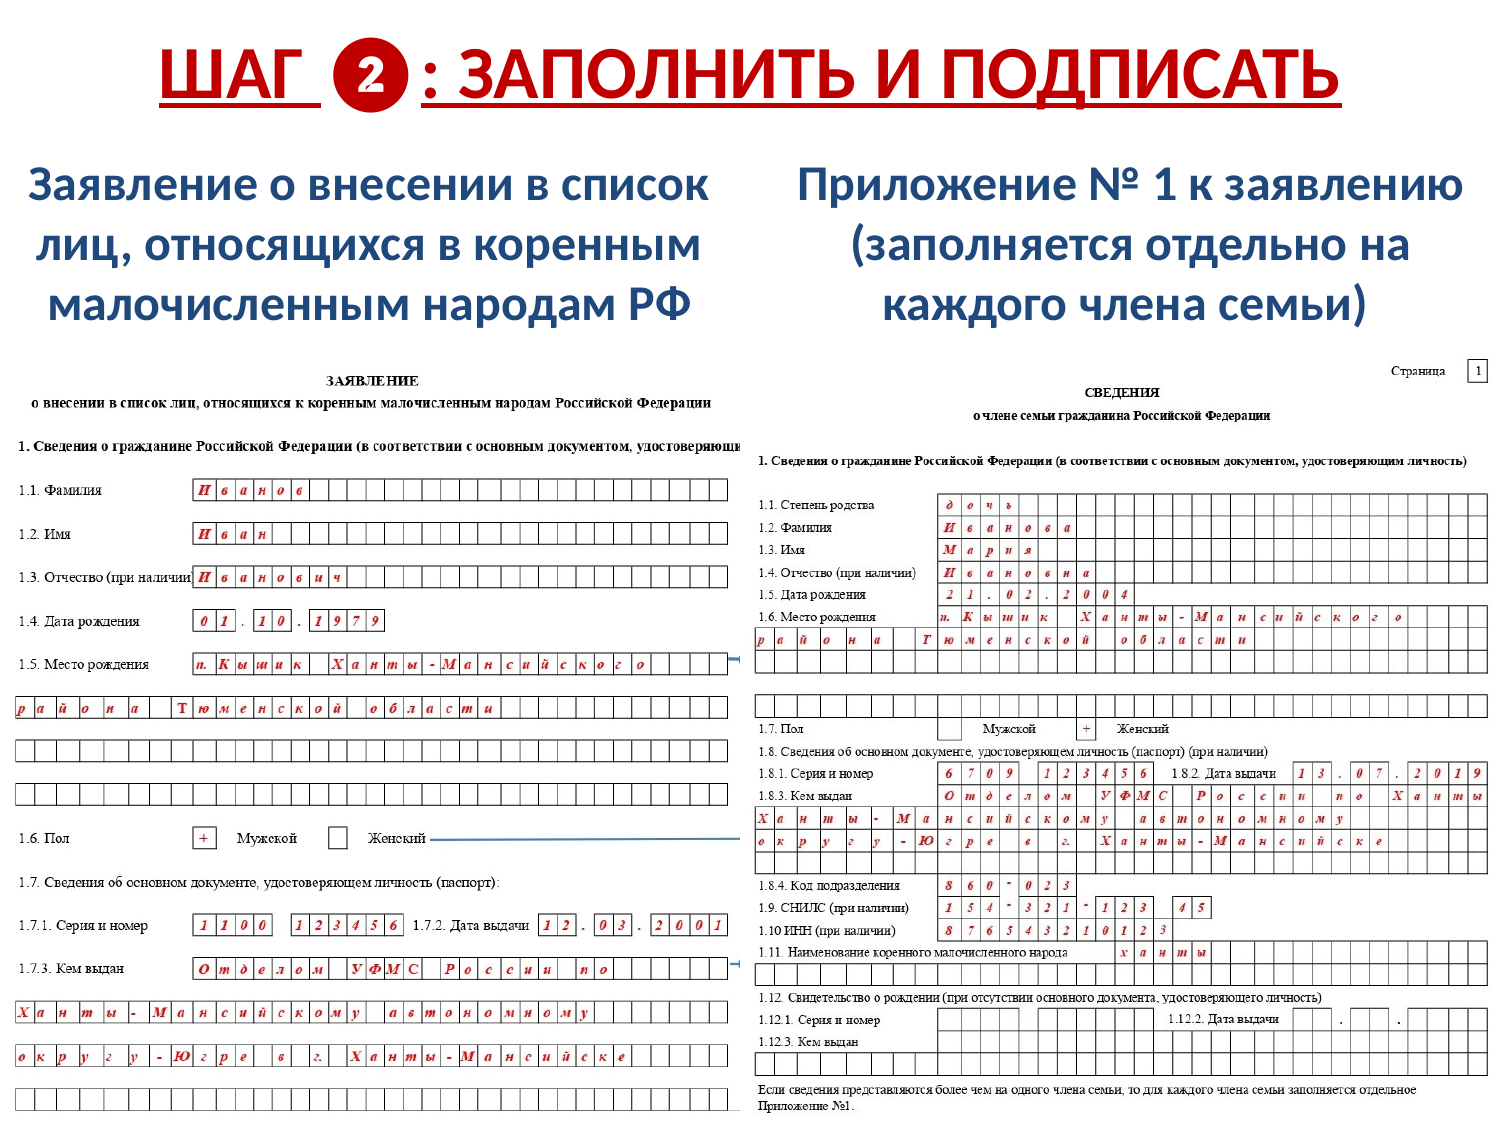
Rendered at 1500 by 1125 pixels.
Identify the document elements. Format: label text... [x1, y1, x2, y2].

title ШАГ ❷: ЗАПОЛНИТЬ И ПОДПИСАТЬ [1, 0, 1500, 138]
picture [0, 356, 740, 1125]
list Приложение № 1 к заявлению (заполняется отдельно на каждого члена семьи) [761, 137, 1500, 338]
list Заявление о внесении в список лиц, относящихся в коренным малочисленным народам РФ [1, 137, 738, 338]
picture [744, 356, 1500, 1125]
